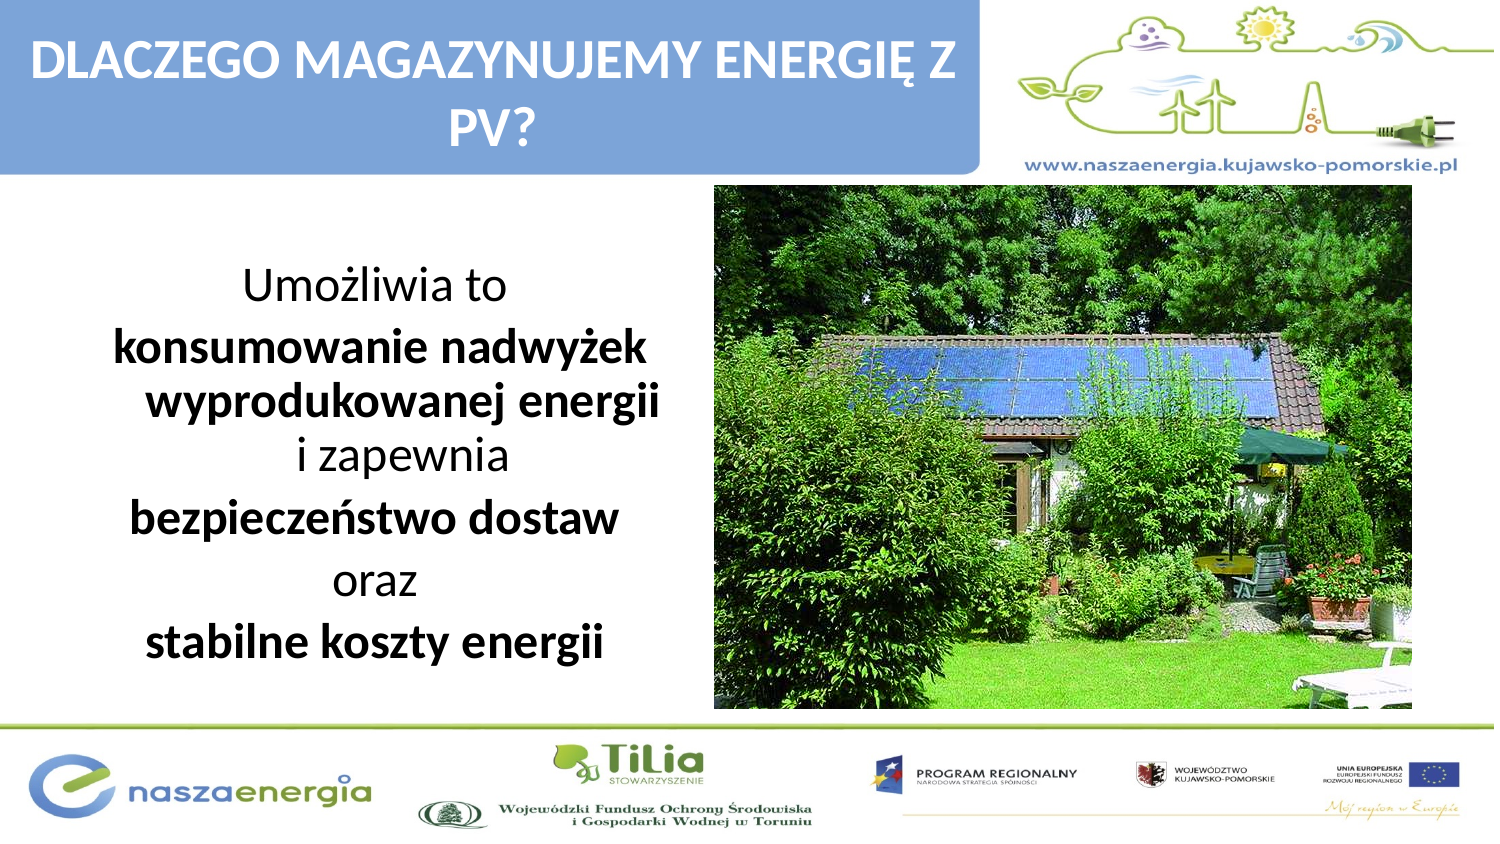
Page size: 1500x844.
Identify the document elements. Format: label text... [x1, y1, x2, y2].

list Umożliwia to konsumowanie nadwyżek wyprodukowanej energii i zapewnia bezpieczeństwo dostaw oraz stabilne koszty energii [0, 182, 762, 754]
picture [0, 0, 1494, 844]
title DLACZEGO MAGAZYNUJEMY ENERGIĘ Z PV? [0, 14, 987, 165]
